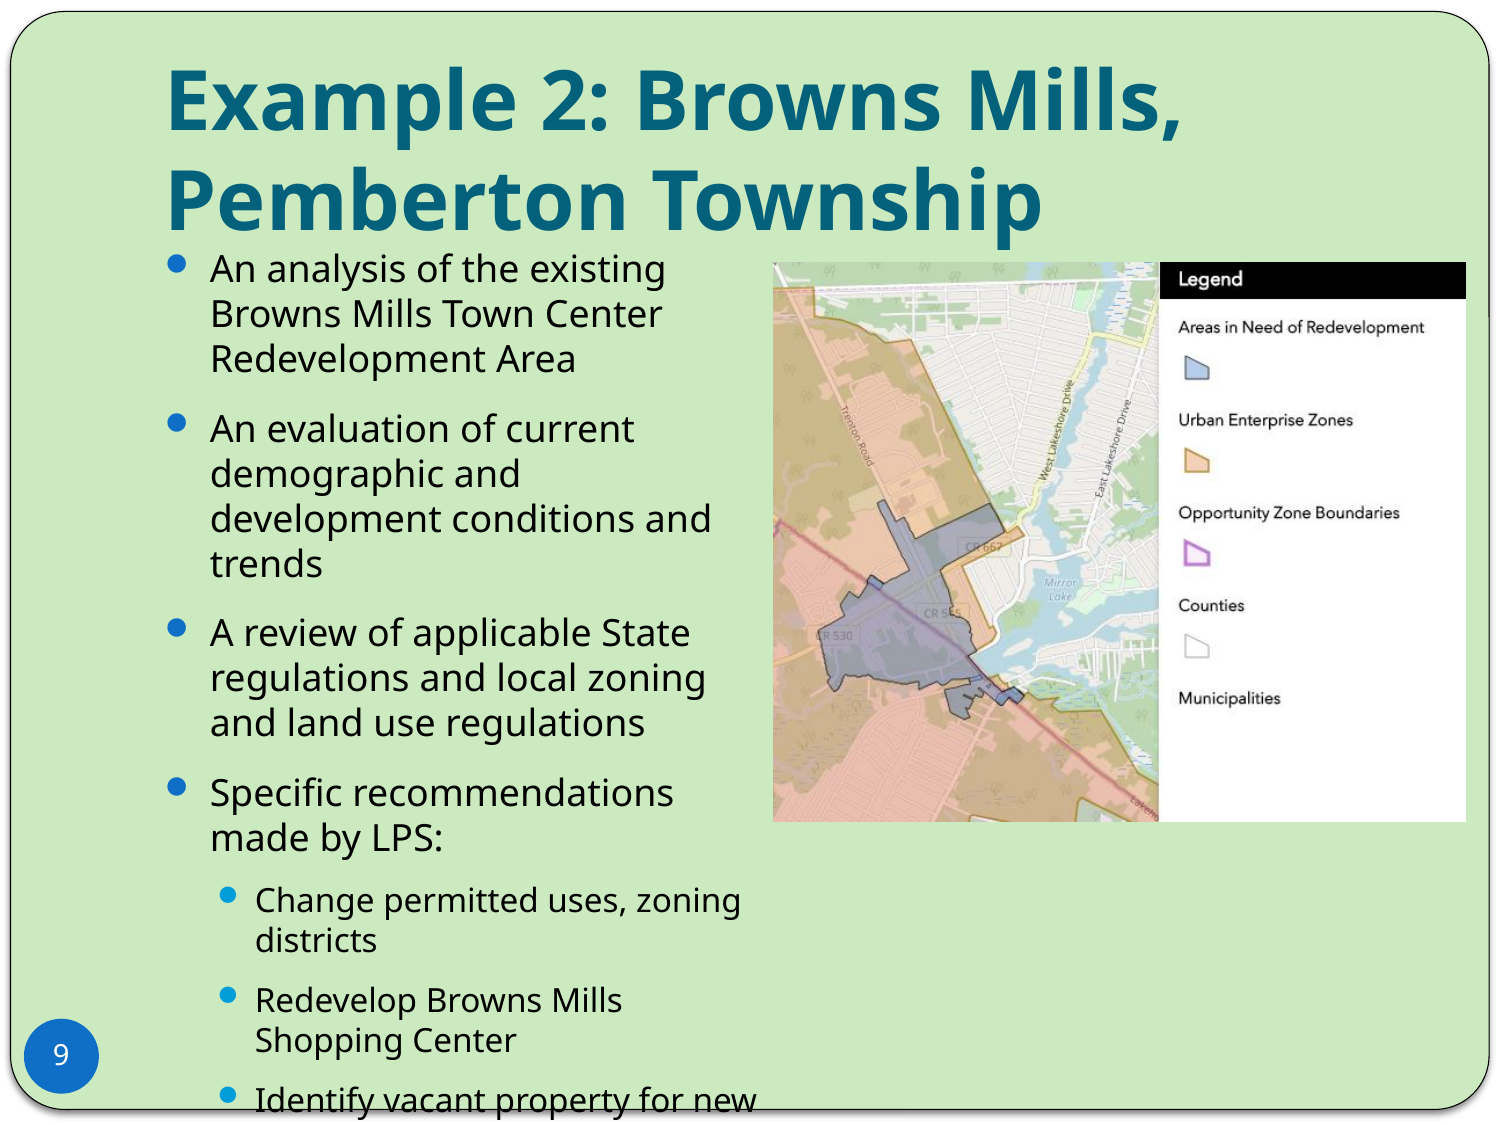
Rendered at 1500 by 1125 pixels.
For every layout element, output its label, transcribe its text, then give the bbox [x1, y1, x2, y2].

list An analysis of the existing Browns Mills Town Center Redevelopment Area An evaluation of current demographic and development conditions and trends A review of applicable State regulations and local zoning and land use regulations Specific recommendations made by LPS: Change permitted uses, zoning districts Redevelop Browns Mills Shopping Center Identify vacant property for new hotel site Redevelop property purchased by the Township using UEZ monies [150, 237, 774, 1019]
title Example 2: Browns Mills, Pemberton Township [150, 45, 1425, 260]
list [773, 262, 1467, 822]
slide_number 9 [23, 1018, 99, 1094]
